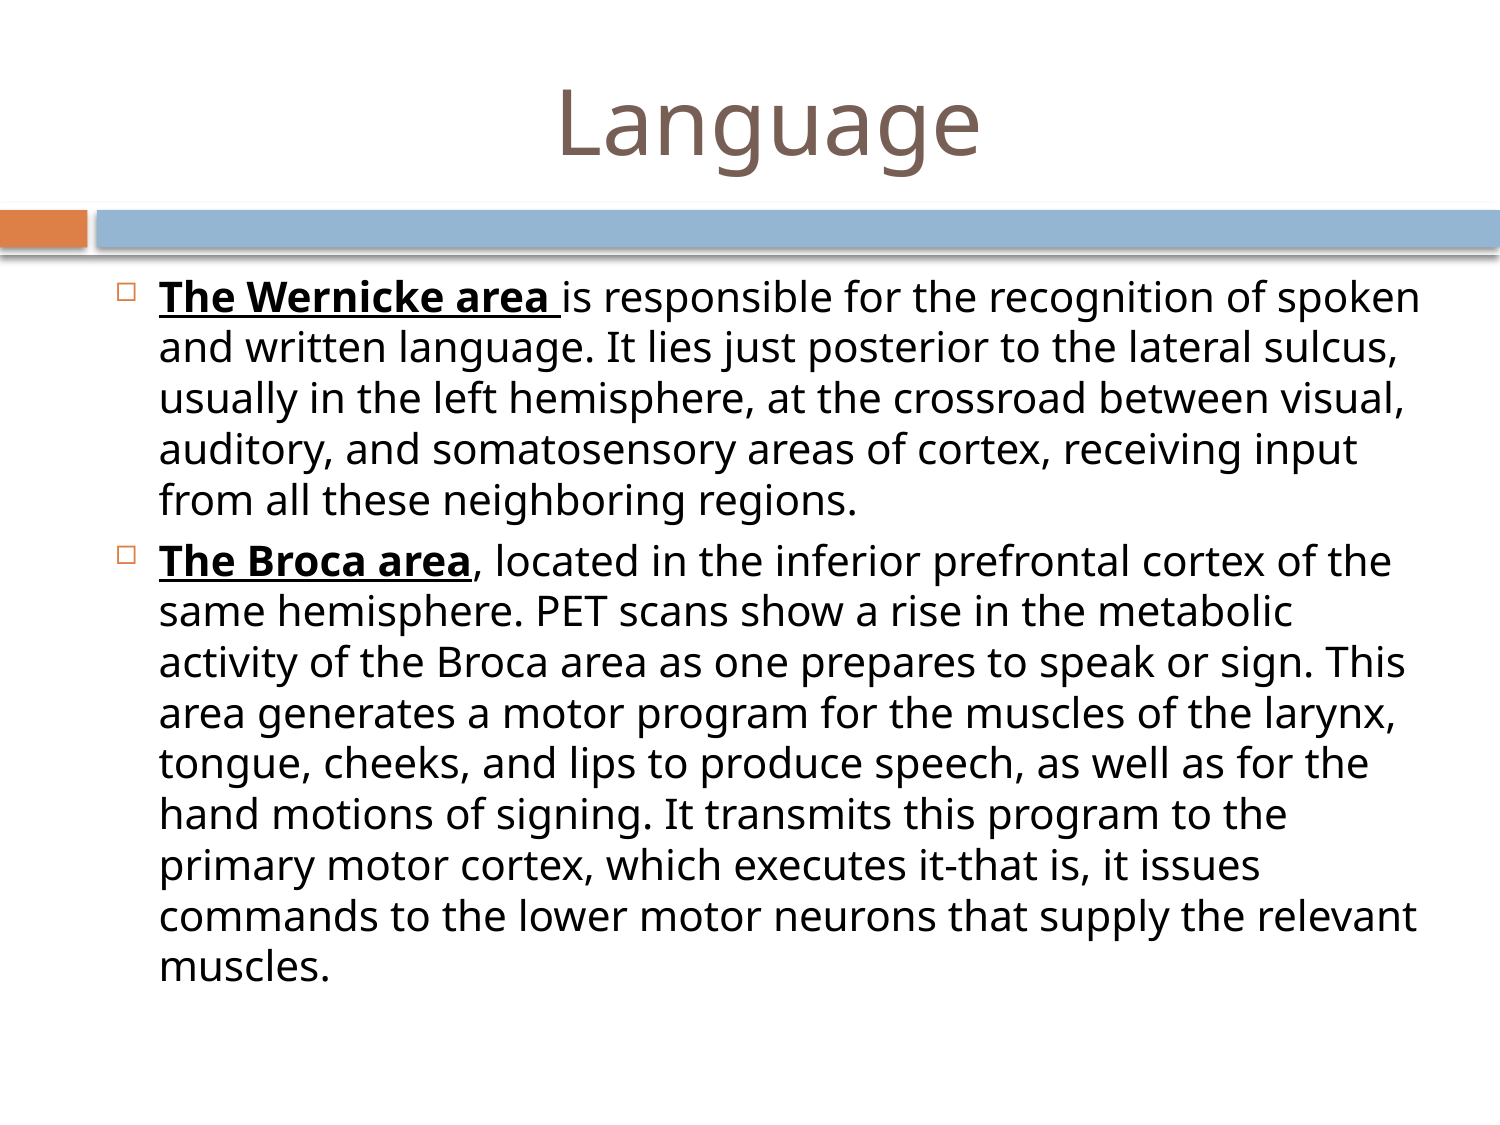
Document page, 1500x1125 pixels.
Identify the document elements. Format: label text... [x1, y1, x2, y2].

list The Wernicke area is responsible for the recognition of spoken and written language. It lies just posterior to the lateral sulcus, usually in the left hemisphere, at the crossroad between visual, auditory, and somatosensory areas of cortex, receiving input from all these neighboring regions. The Broca area, located in the inferior prefrontal cortex of the same hemisphere. PET scans show a rise in the metabolic activity of the Broca area as one prepares to speak or sign. This area generates a motor program for the muscles of the larynx, tongue, cheeks, and lips to produce speech, as well as for the hand motions of signing. It transmits this program to the primary motor cortex, which executes it-that is, it issues commands to the lower motor neurons that supply the relevant muscles. [100, 262, 1438, 1000]
title Language [100, 37, 1438, 200]
